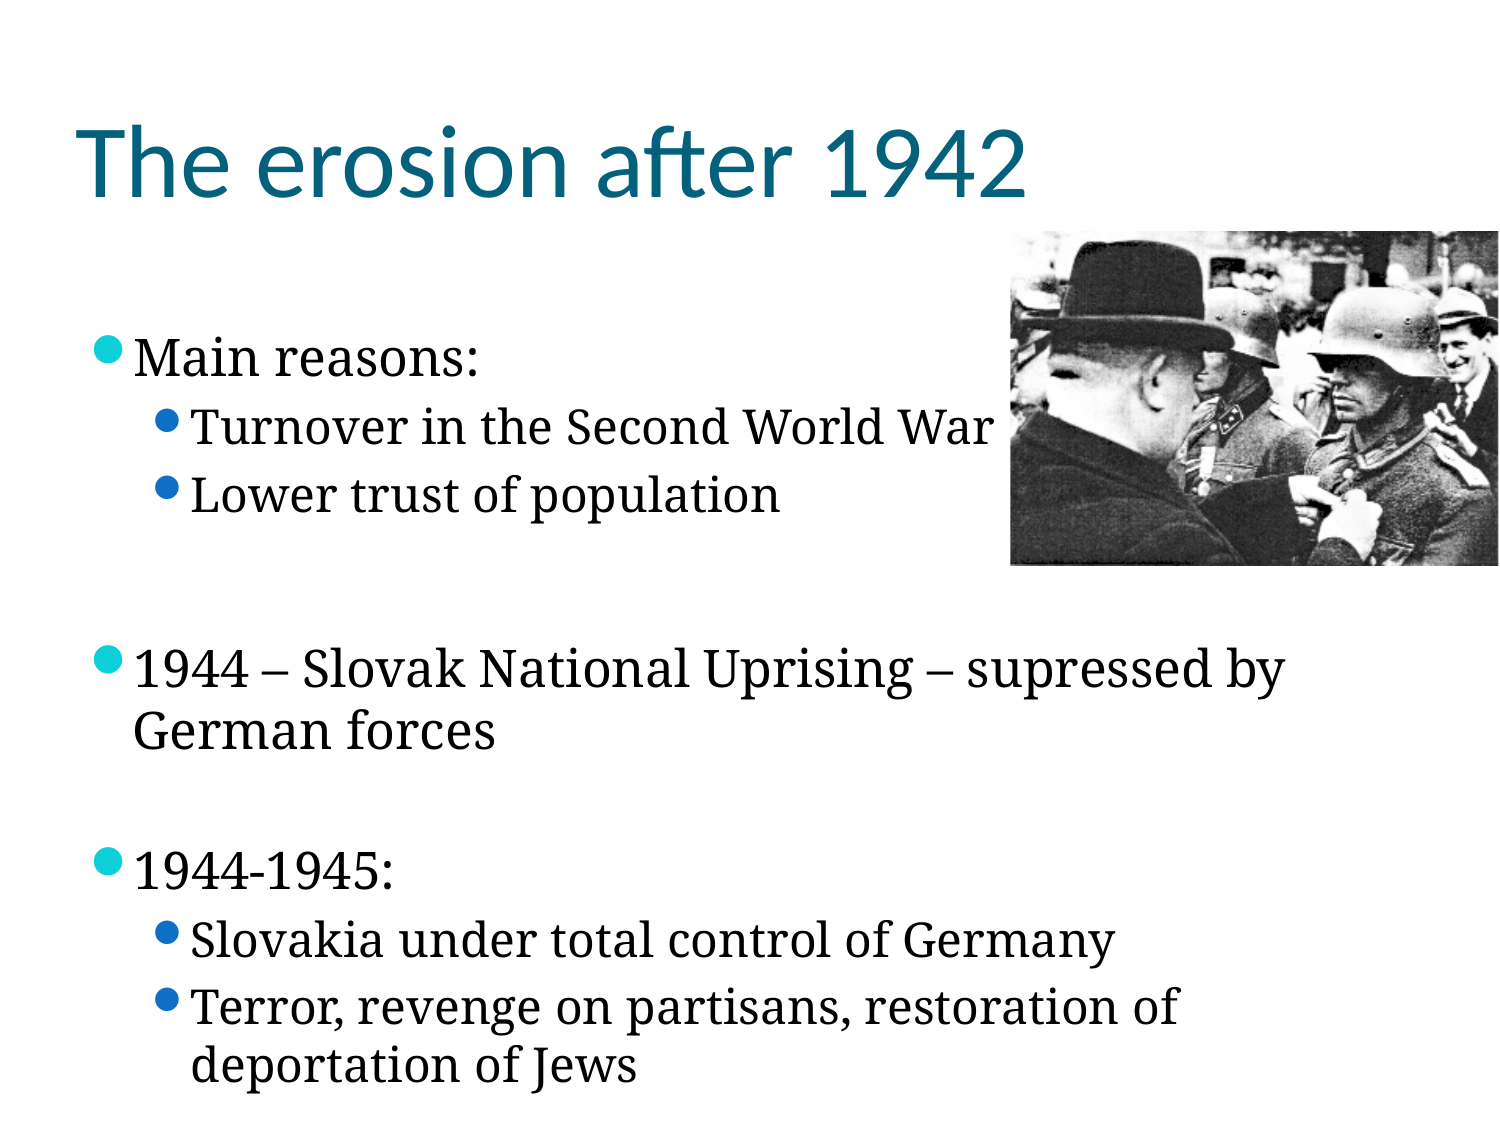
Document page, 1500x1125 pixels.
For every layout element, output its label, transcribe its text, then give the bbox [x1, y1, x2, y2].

title The erosion after 1942 [75, 30, 1425, 219]
list Main reasons: Turnover in the Second World War Lower trust of population 1944 – Slovak National Uprising – supressed by German forces 1944-1945: Slovakia under total control of Germany Terror, revenge on partisans, restoration of deportation of Jews [75, 317, 1425, 1106]
table_cell 1960 [1002, 317, 1425, 578]
picture [1009, 231, 1500, 567]
